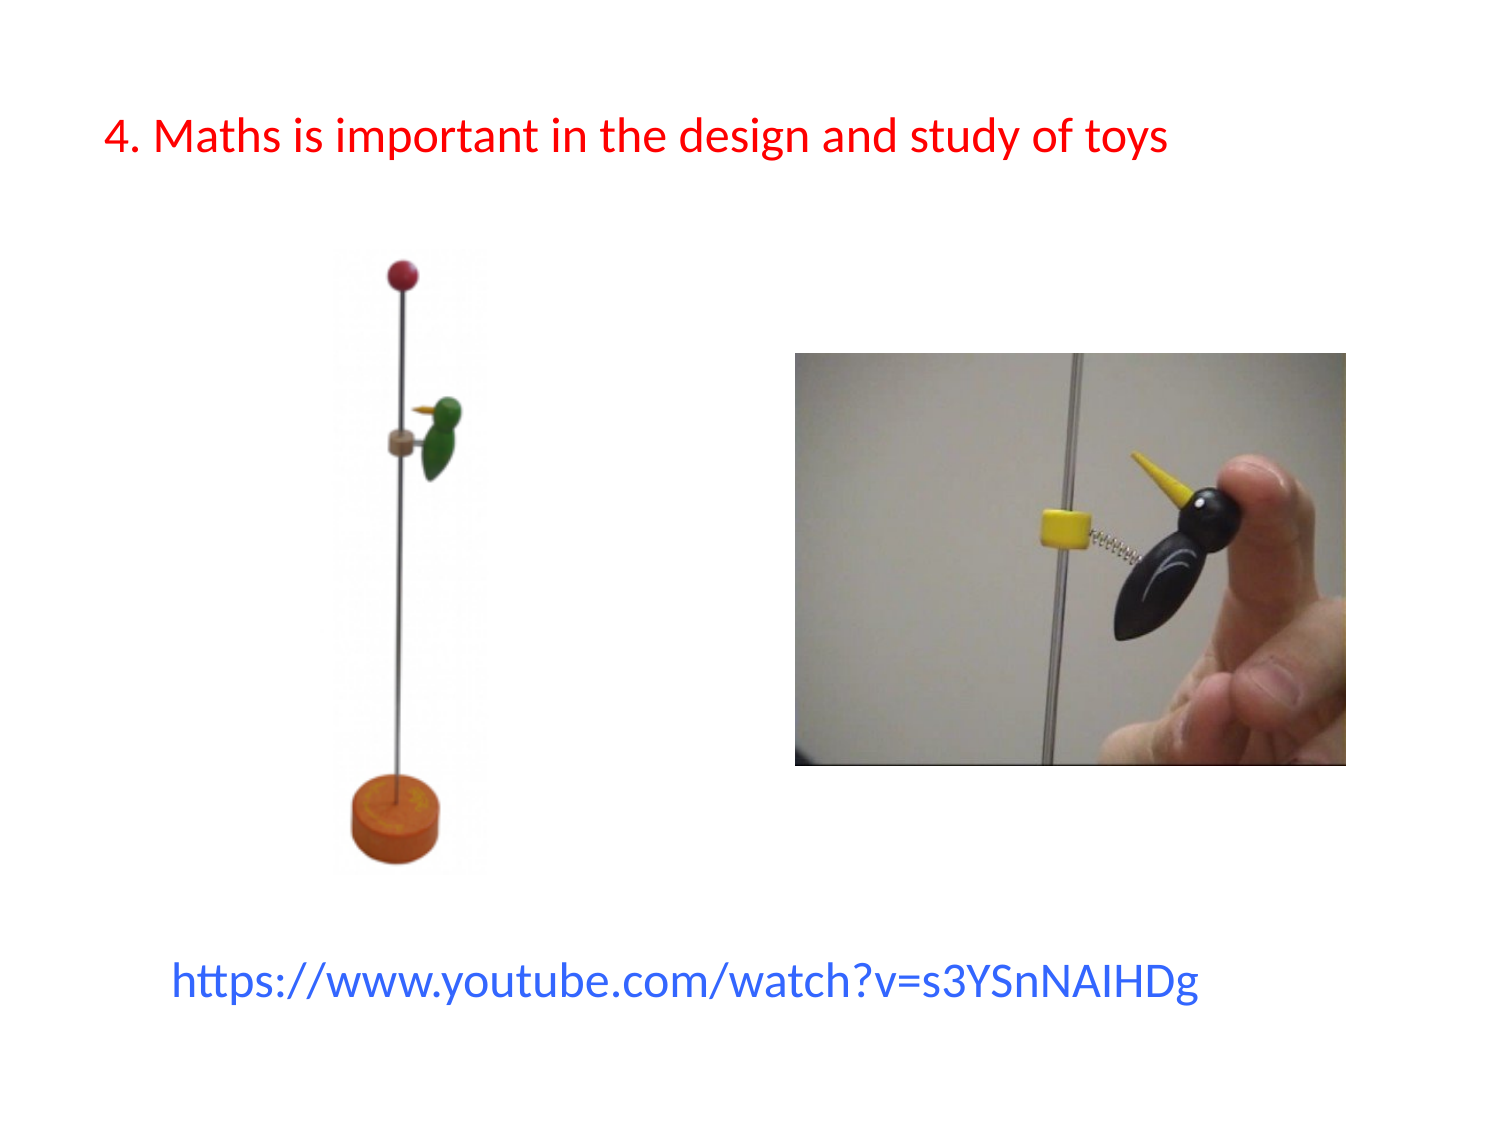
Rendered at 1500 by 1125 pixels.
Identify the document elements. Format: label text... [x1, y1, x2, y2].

picture [795, 353, 1346, 767]
picture [88, 249, 715, 876]
text_box https://www.youtube.com/watch?v=s3YSnNAIHDg [156, 939, 1472, 1015]
text_box 4. Maths is important in the design and study of toys [88, 95, 1216, 171]
